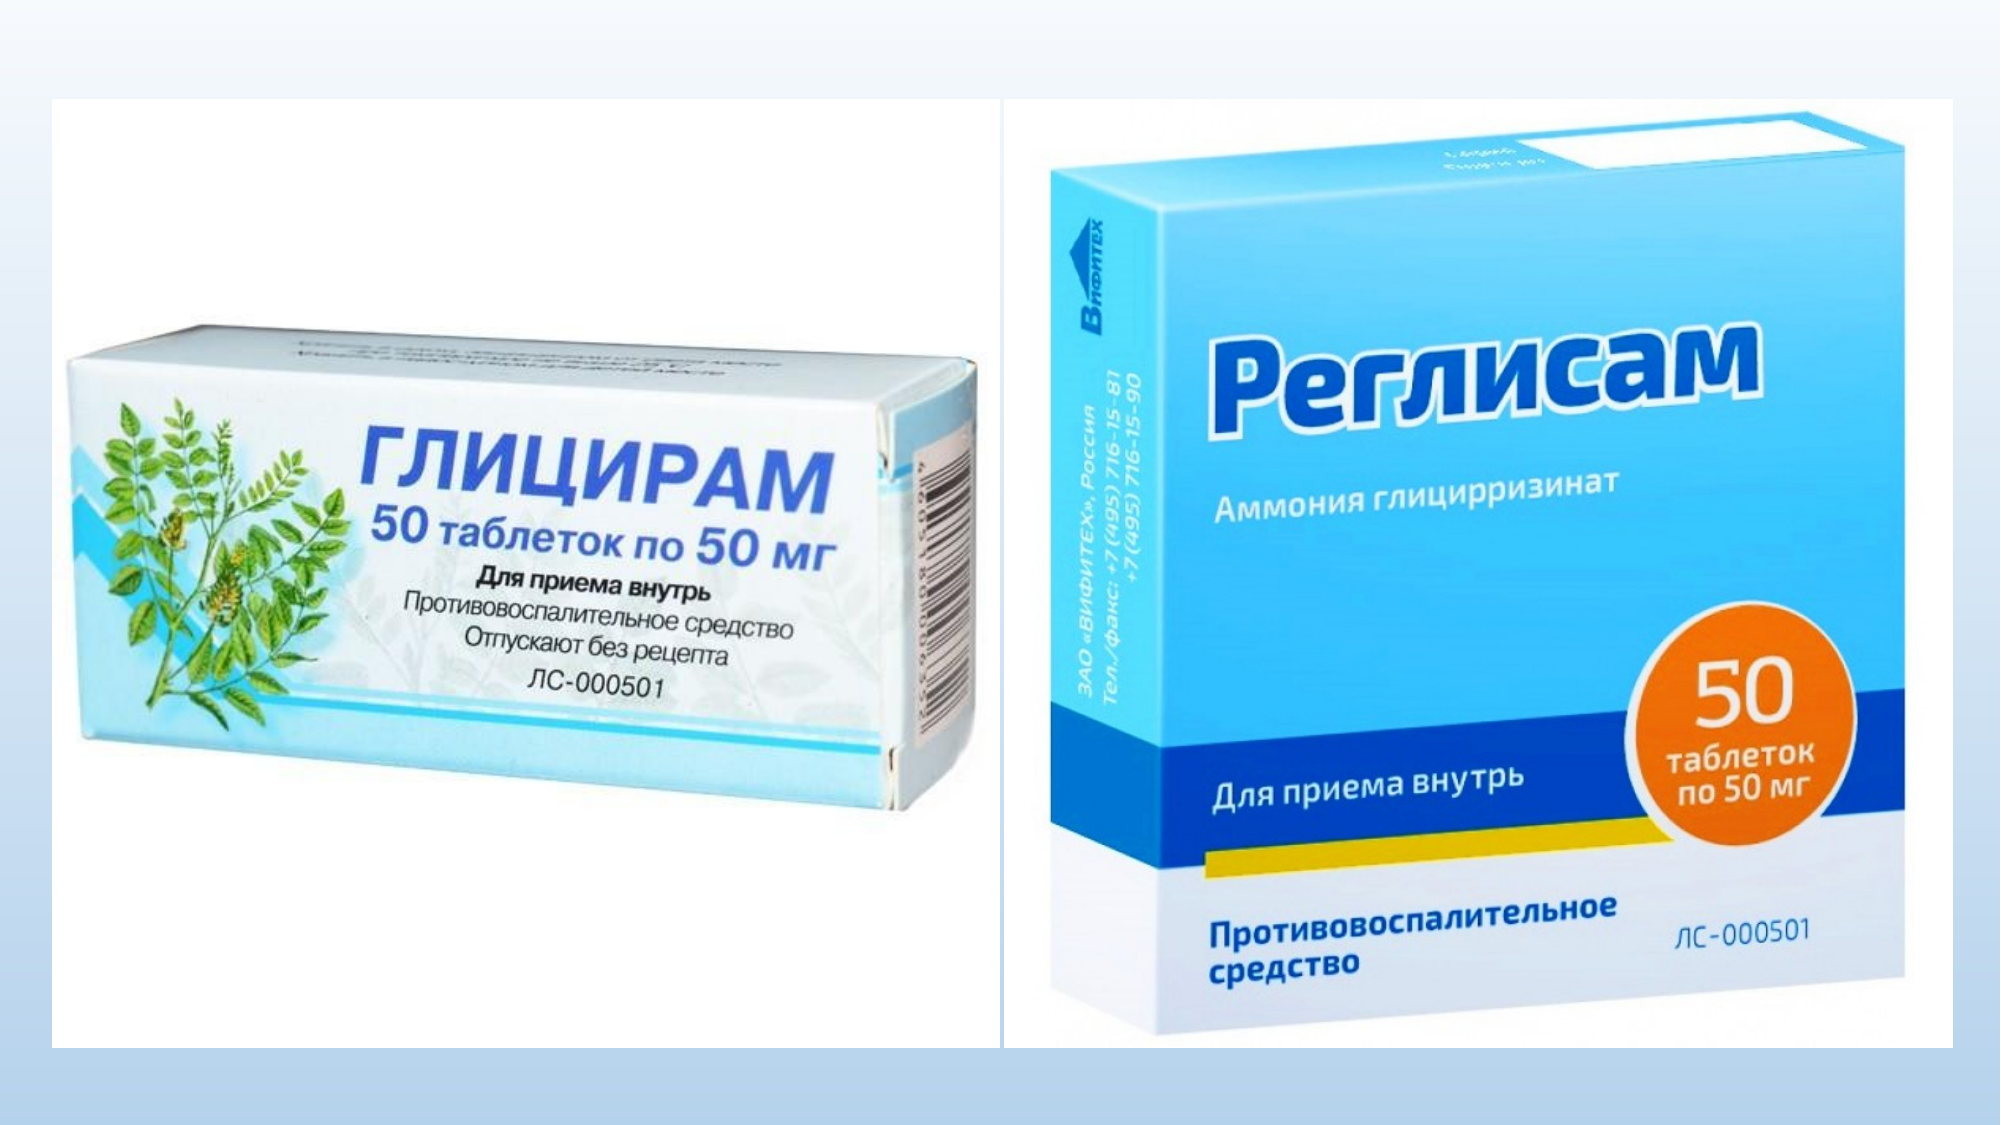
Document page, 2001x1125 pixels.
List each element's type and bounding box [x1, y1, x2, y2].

picture [1004, 99, 1953, 1048]
picture [52, 99, 1000, 1048]
